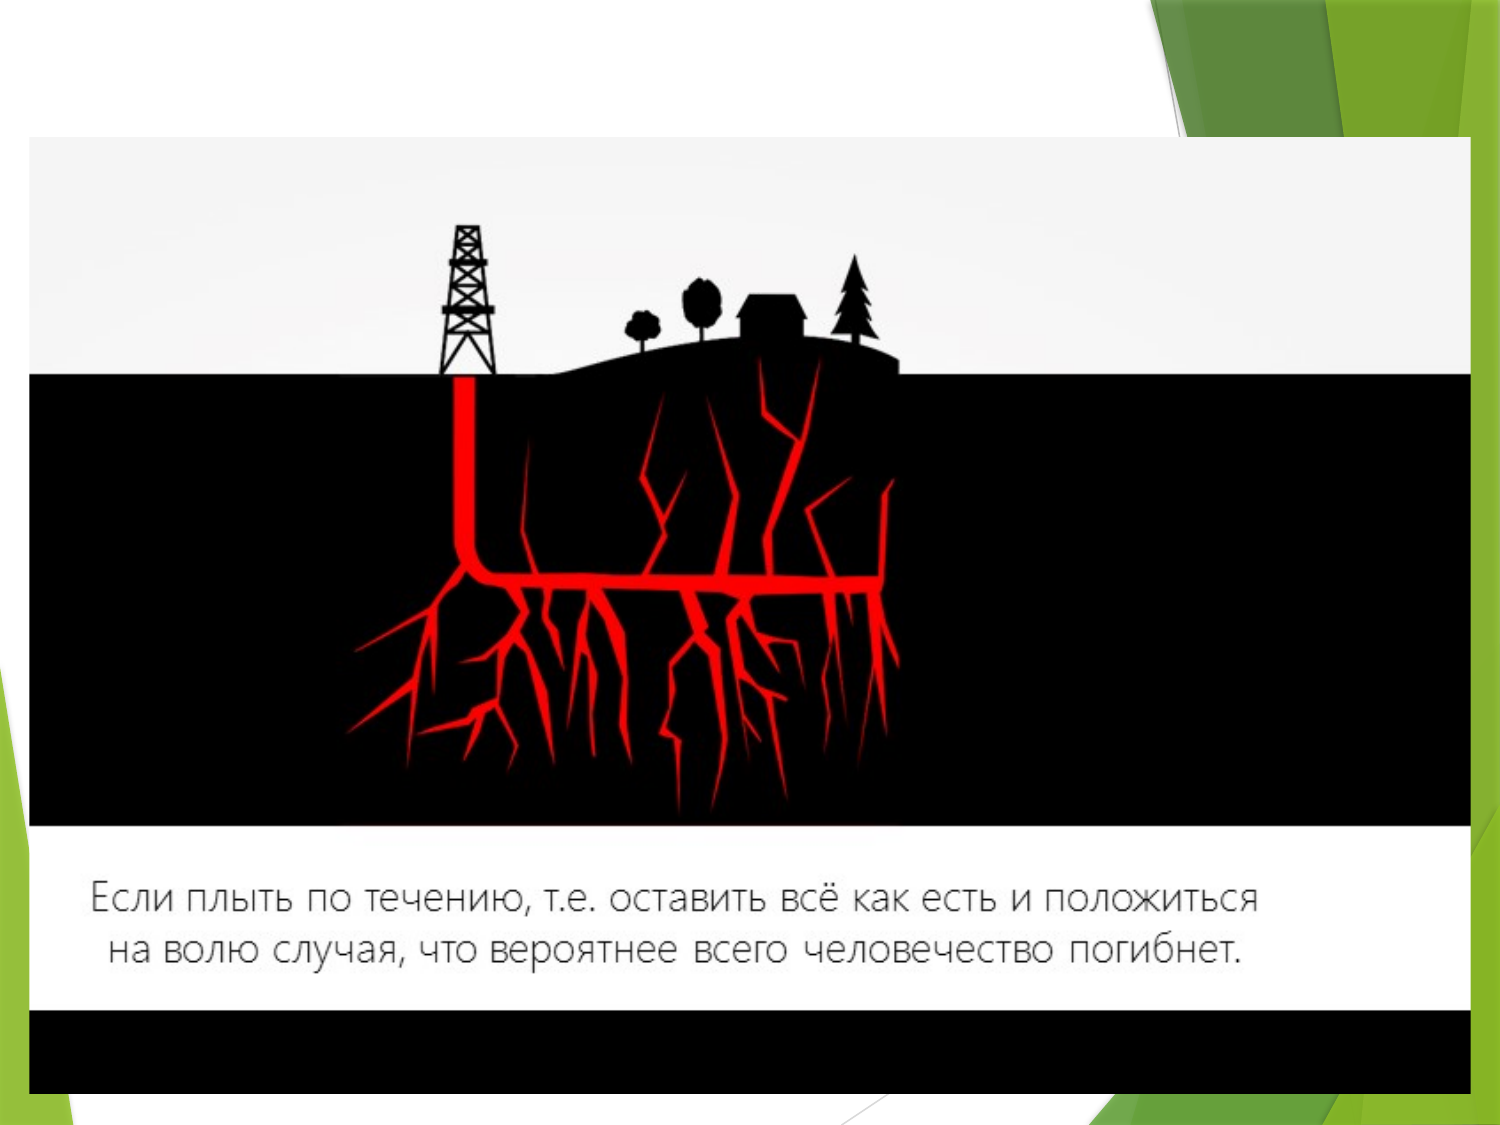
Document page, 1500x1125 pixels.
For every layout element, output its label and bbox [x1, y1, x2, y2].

picture [28, 136, 1472, 1095]
